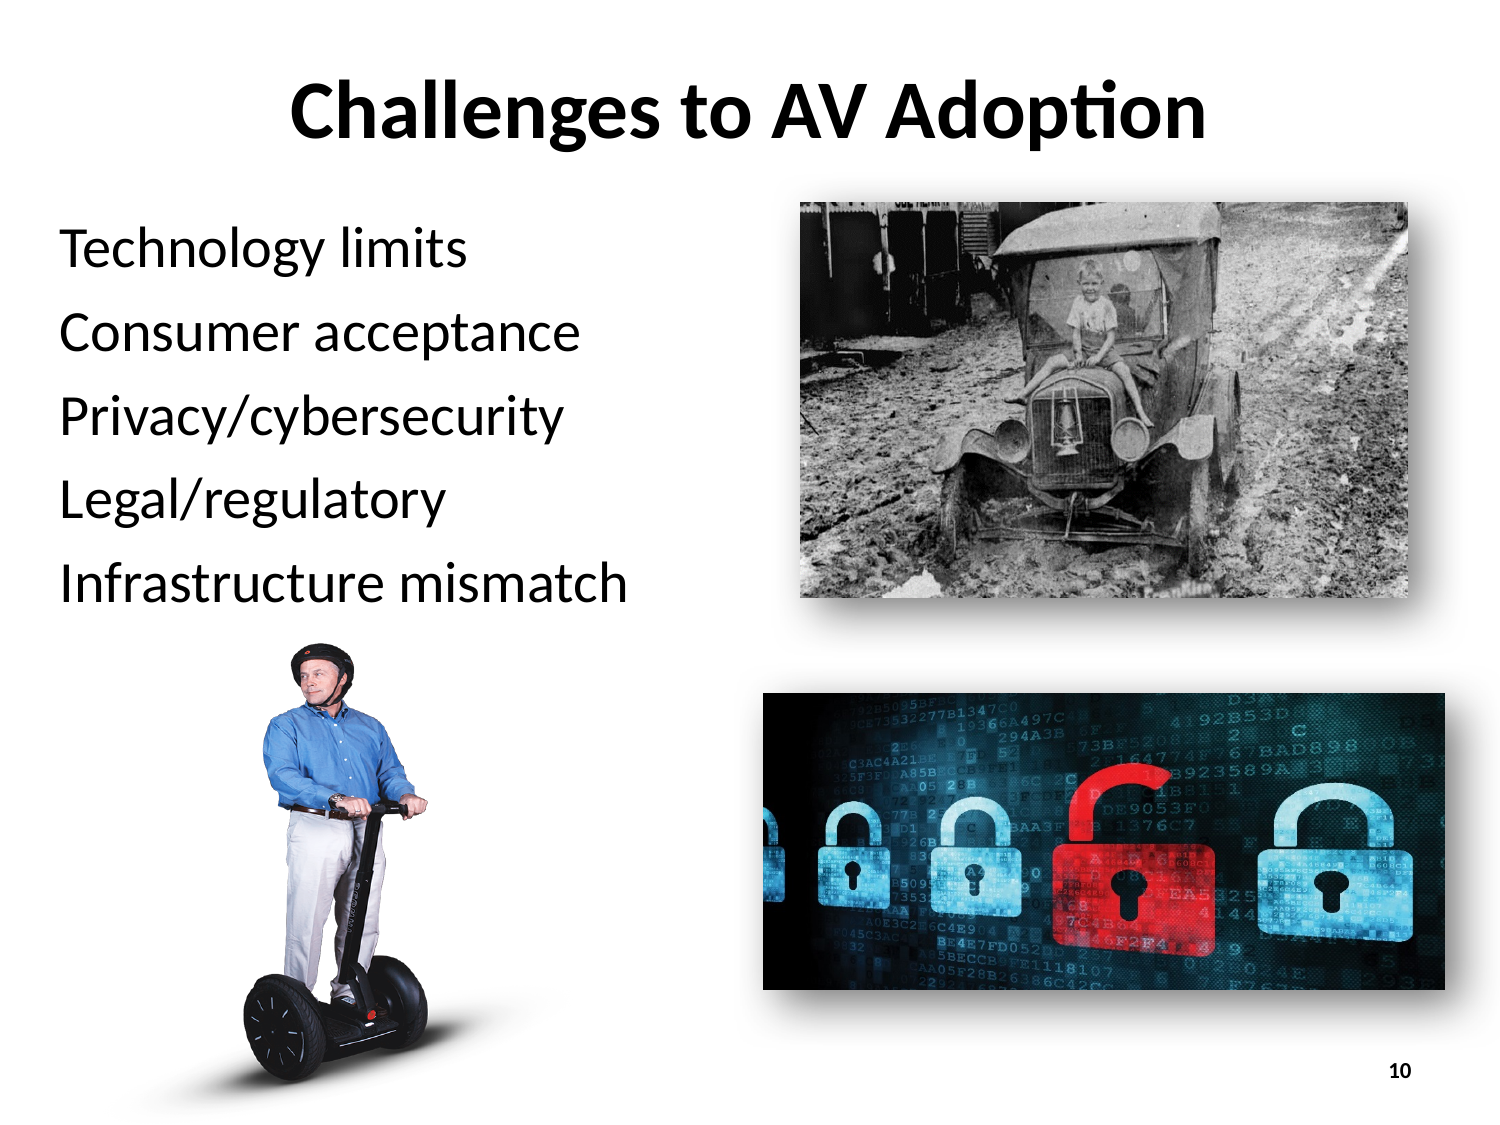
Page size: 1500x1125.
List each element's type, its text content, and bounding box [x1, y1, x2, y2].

title Challenges to AV Adoption [103, 2, 1397, 209]
picture [763, 693, 1445, 990]
picture [103, 643, 575, 1125]
list Technology limits Consumer acceptance Privacy/cybersecurity Legal/regulatory Infrastructure mismatch [44, 209, 1339, 957]
slide_number 10 [1089, 1039, 1427, 1100]
picture [800, 202, 1408, 598]
